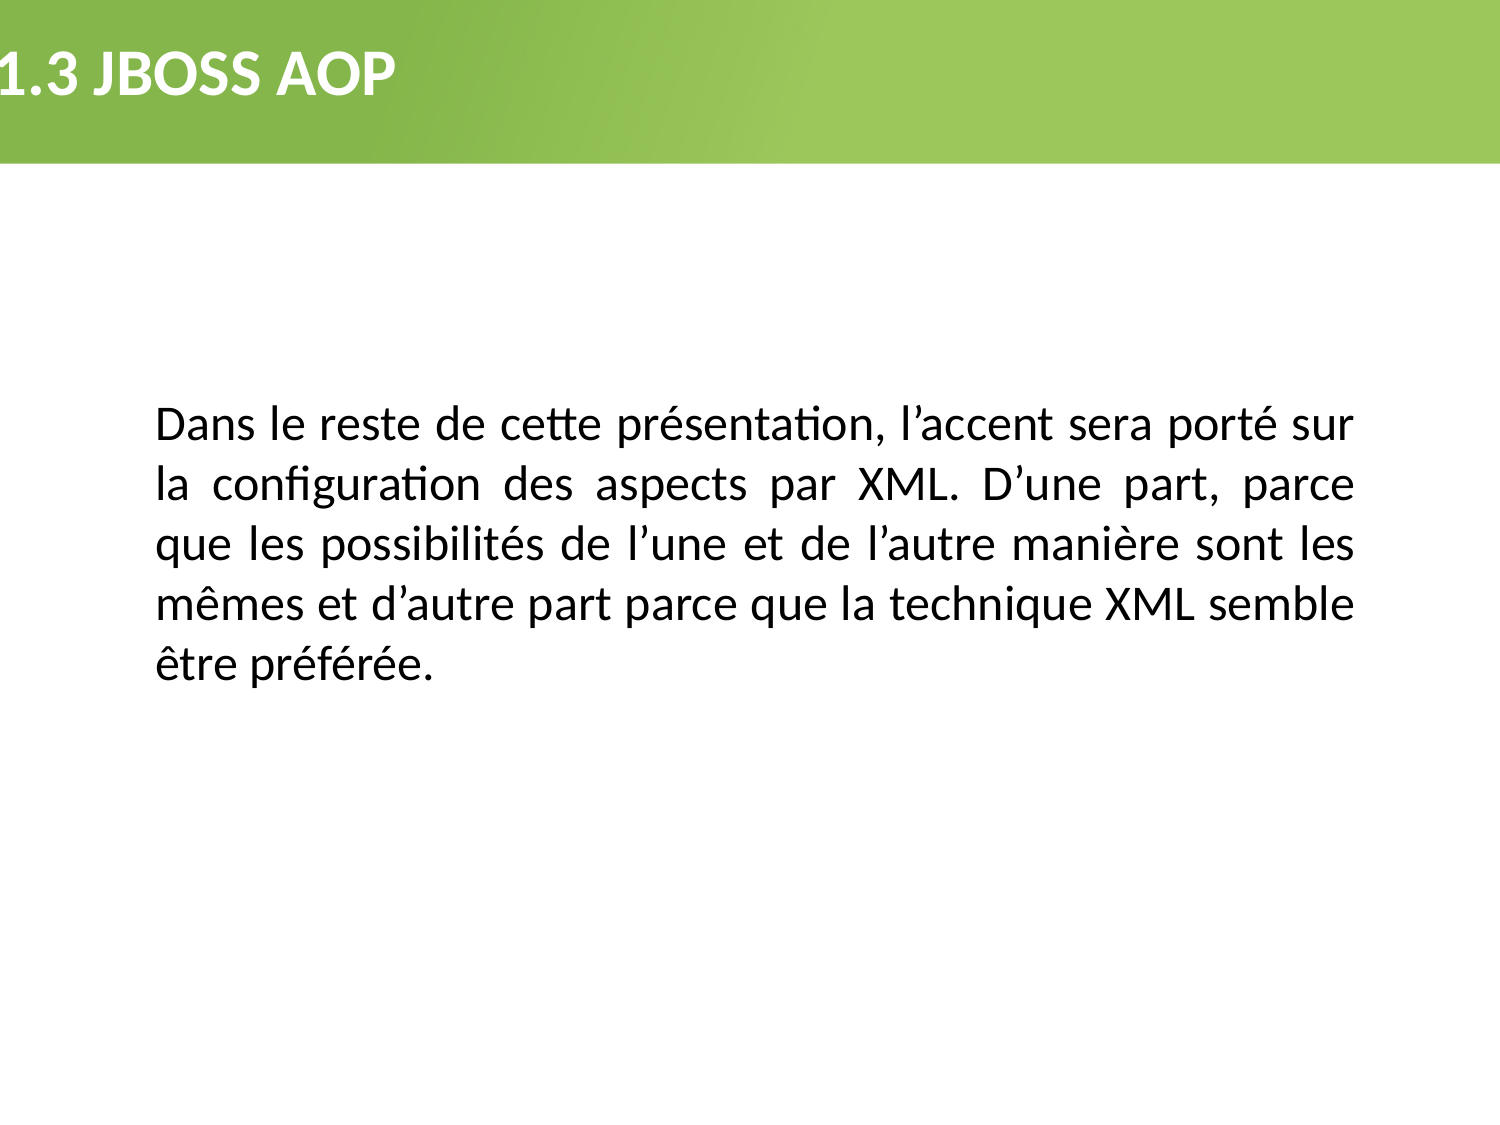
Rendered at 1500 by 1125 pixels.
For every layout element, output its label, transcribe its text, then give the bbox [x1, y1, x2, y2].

text_box Dans le reste de cette présentation, l’accent sera porté sur la configuration des aspects par XML. D’une part, parce que les possibilités de l’une et de l’autre manière sont les mêmes et d’autre part parce que la technique XML semble être préférée. [140, 382, 1371, 758]
text_box 2.1.3 JBOSS AOP [0, 21, 562, 116]
picture [0, 0, 1500, 1121]
